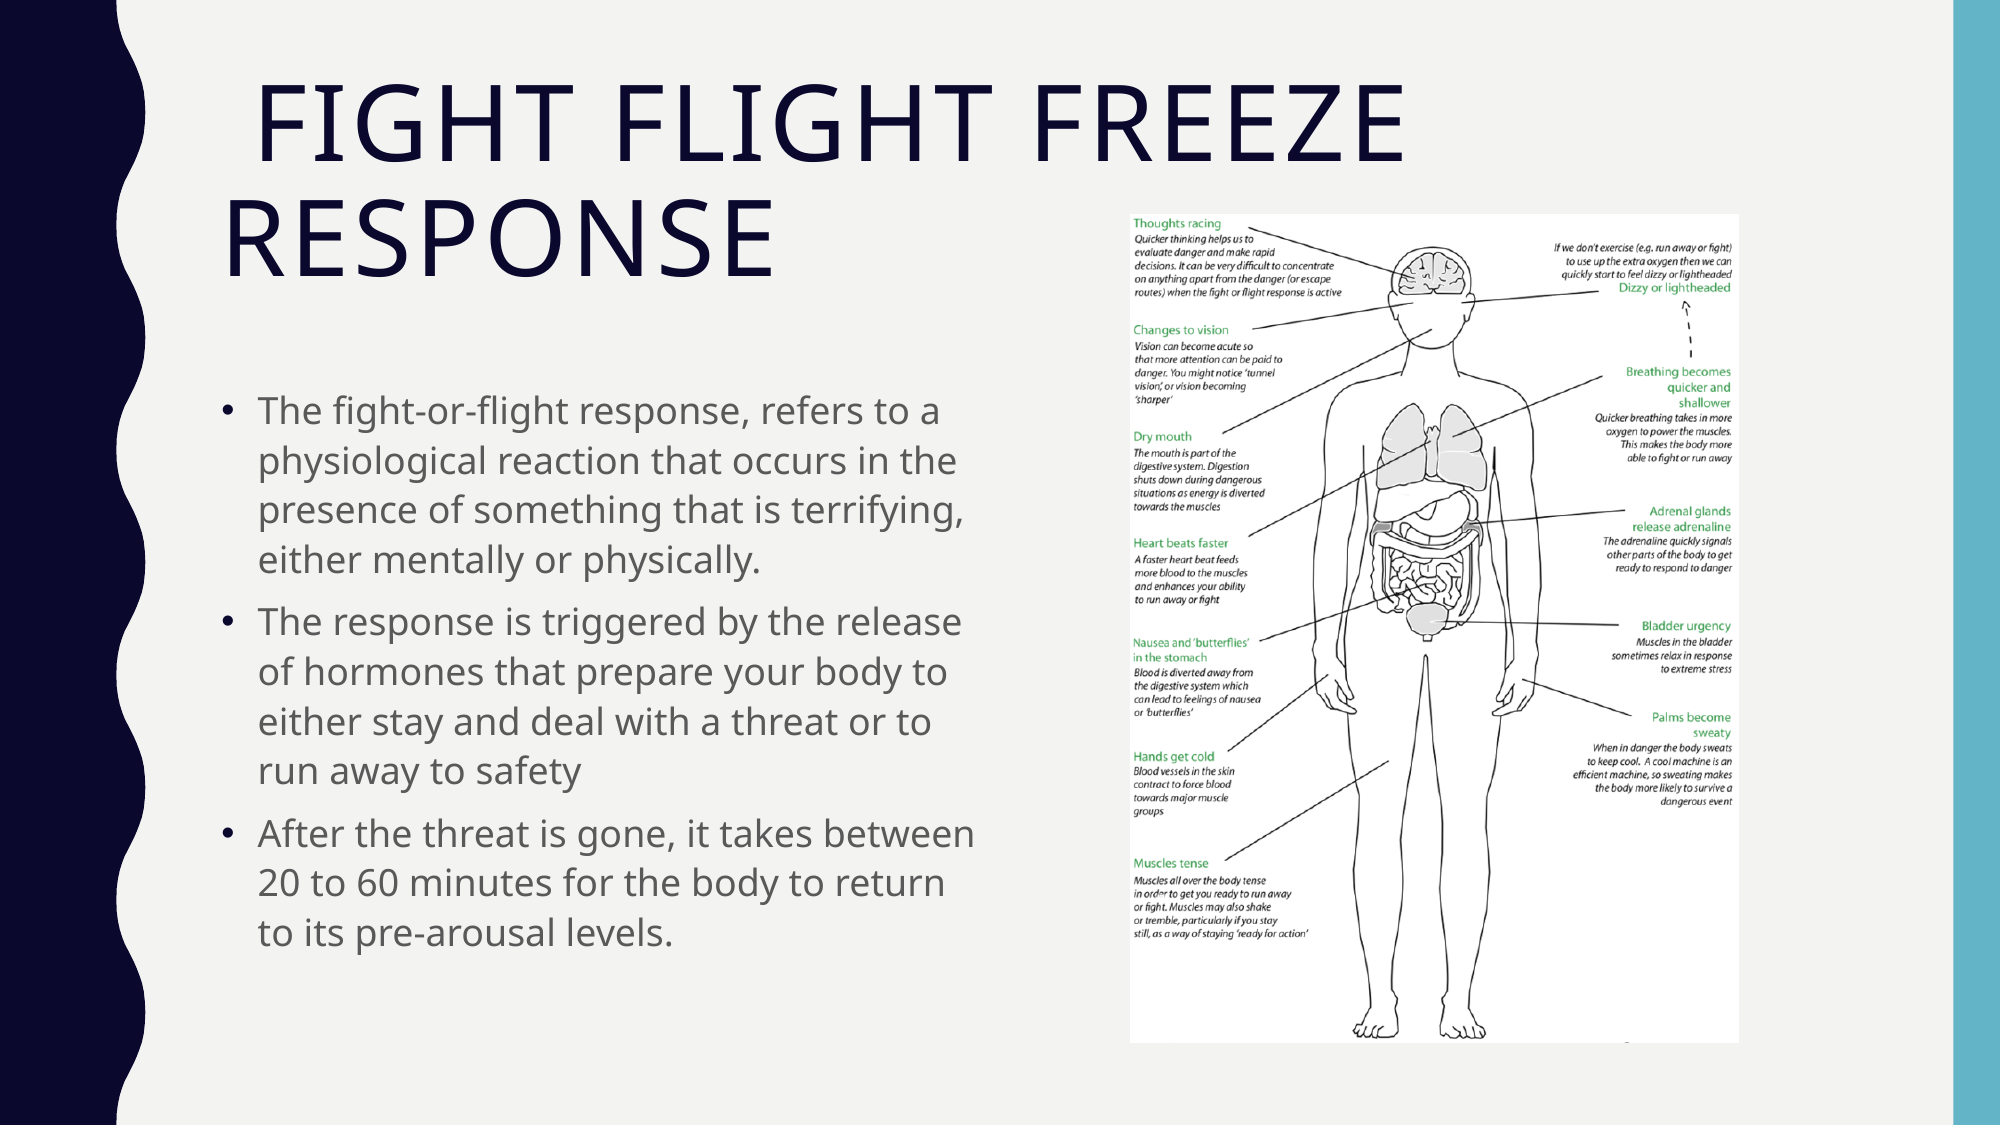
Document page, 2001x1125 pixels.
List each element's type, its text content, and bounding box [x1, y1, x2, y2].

title Fight Flight Freeze Response [205, 62, 1875, 308]
list The fight-or-flight response, refers to a physiological reaction that occurs in the presence of something that is terrifying, either mentally or physically. The response is triggered by the release of hormones that prepare your body to either stay and deal with a threat or to run away to safety After the threat is gone, it takes between 20 to 60 minutes for the body to return to its pre-arousal levels. [206, 375, 994, 969]
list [1130, 214, 1739, 1043]
